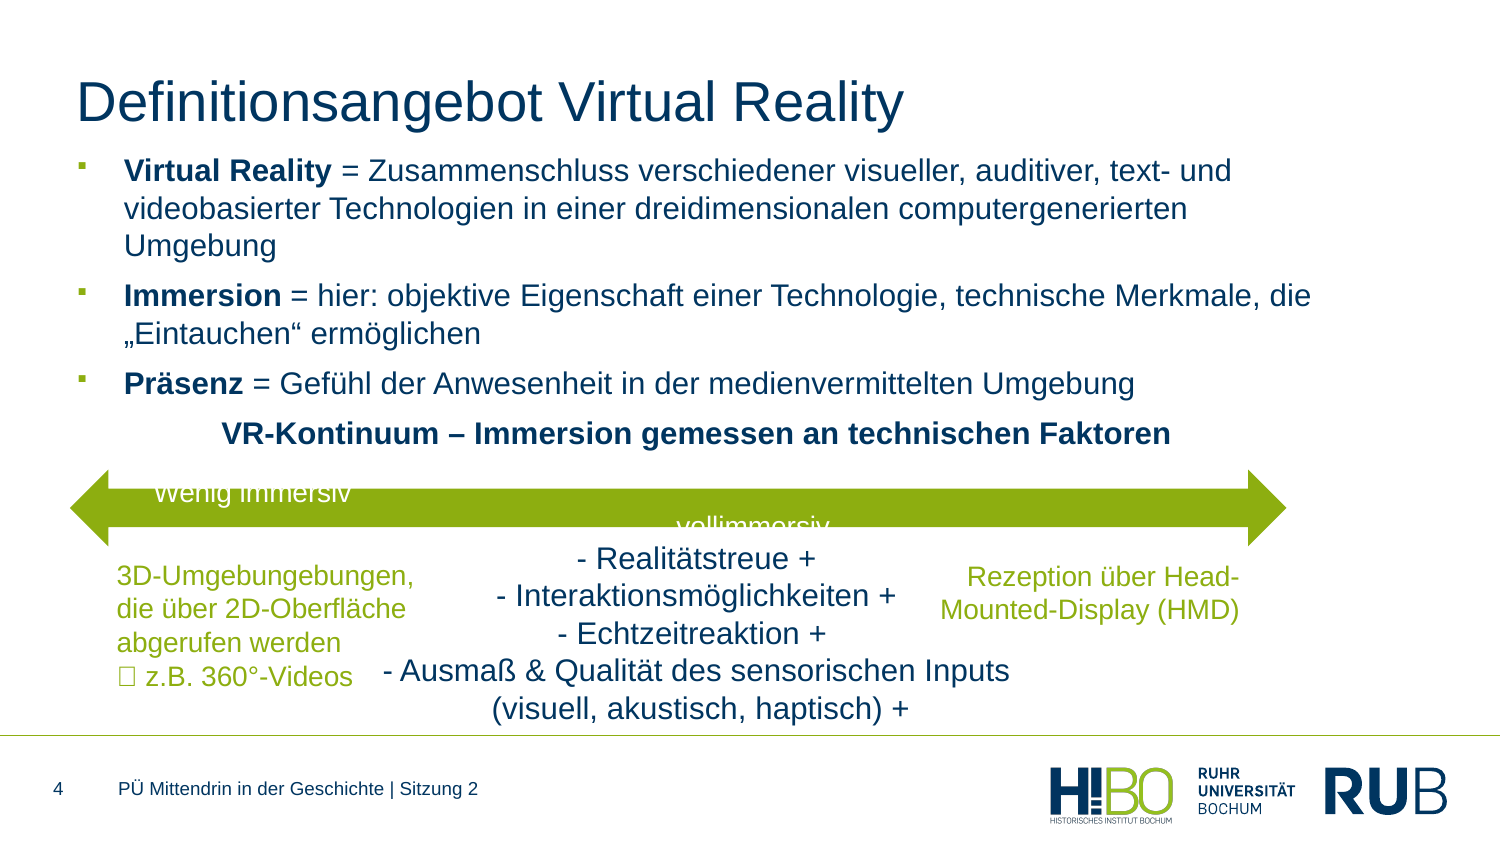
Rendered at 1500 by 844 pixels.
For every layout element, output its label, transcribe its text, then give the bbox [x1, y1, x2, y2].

text_box 3D-Umgebungebungen, die über 2D-Oberfläche abgerufen werden  z.B. 360°-Videos [101, 549, 471, 700]
title Definitionsangebot Virtual Reality [76, 64, 1317, 142]
text_box Rezeption über Head-Mounted-Display (HMD) [886, 550, 1255, 633]
text_box PÜ Mittendrin in der Geschichte | Sitzung 2 [118, 779, 1022, 798]
text_box Wenig immersiv vollimmersiv [68, 467, 1288, 549]
picture [1045, 761, 1176, 830]
list Virtual Reality = Zusammenschluss verschiedener visueller, auditiver, text- und videobasierter Technologien in einer dreidimensionalen computergenerierten Umgebung Immersion = hier: objektive Eigenschaft einer Technologie, technische Merkmale, die „Eintauchen“ ermöglichen Präsenz = Gefühl der Anwesenheit in der medienvermittelten Umgebung VR-Kontinuum – Immersion gemessen an technischen Faktoren - Realitätstreue + - Interaktionsmöglichkeiten + - Echtzeitreaktion + - Ausmaß & Qualität des sensorischen Inputs (visuell, akustisch, haptisch) + [76, 150, 1317, 703]
slide_number 4 [53, 779, 95, 798]
